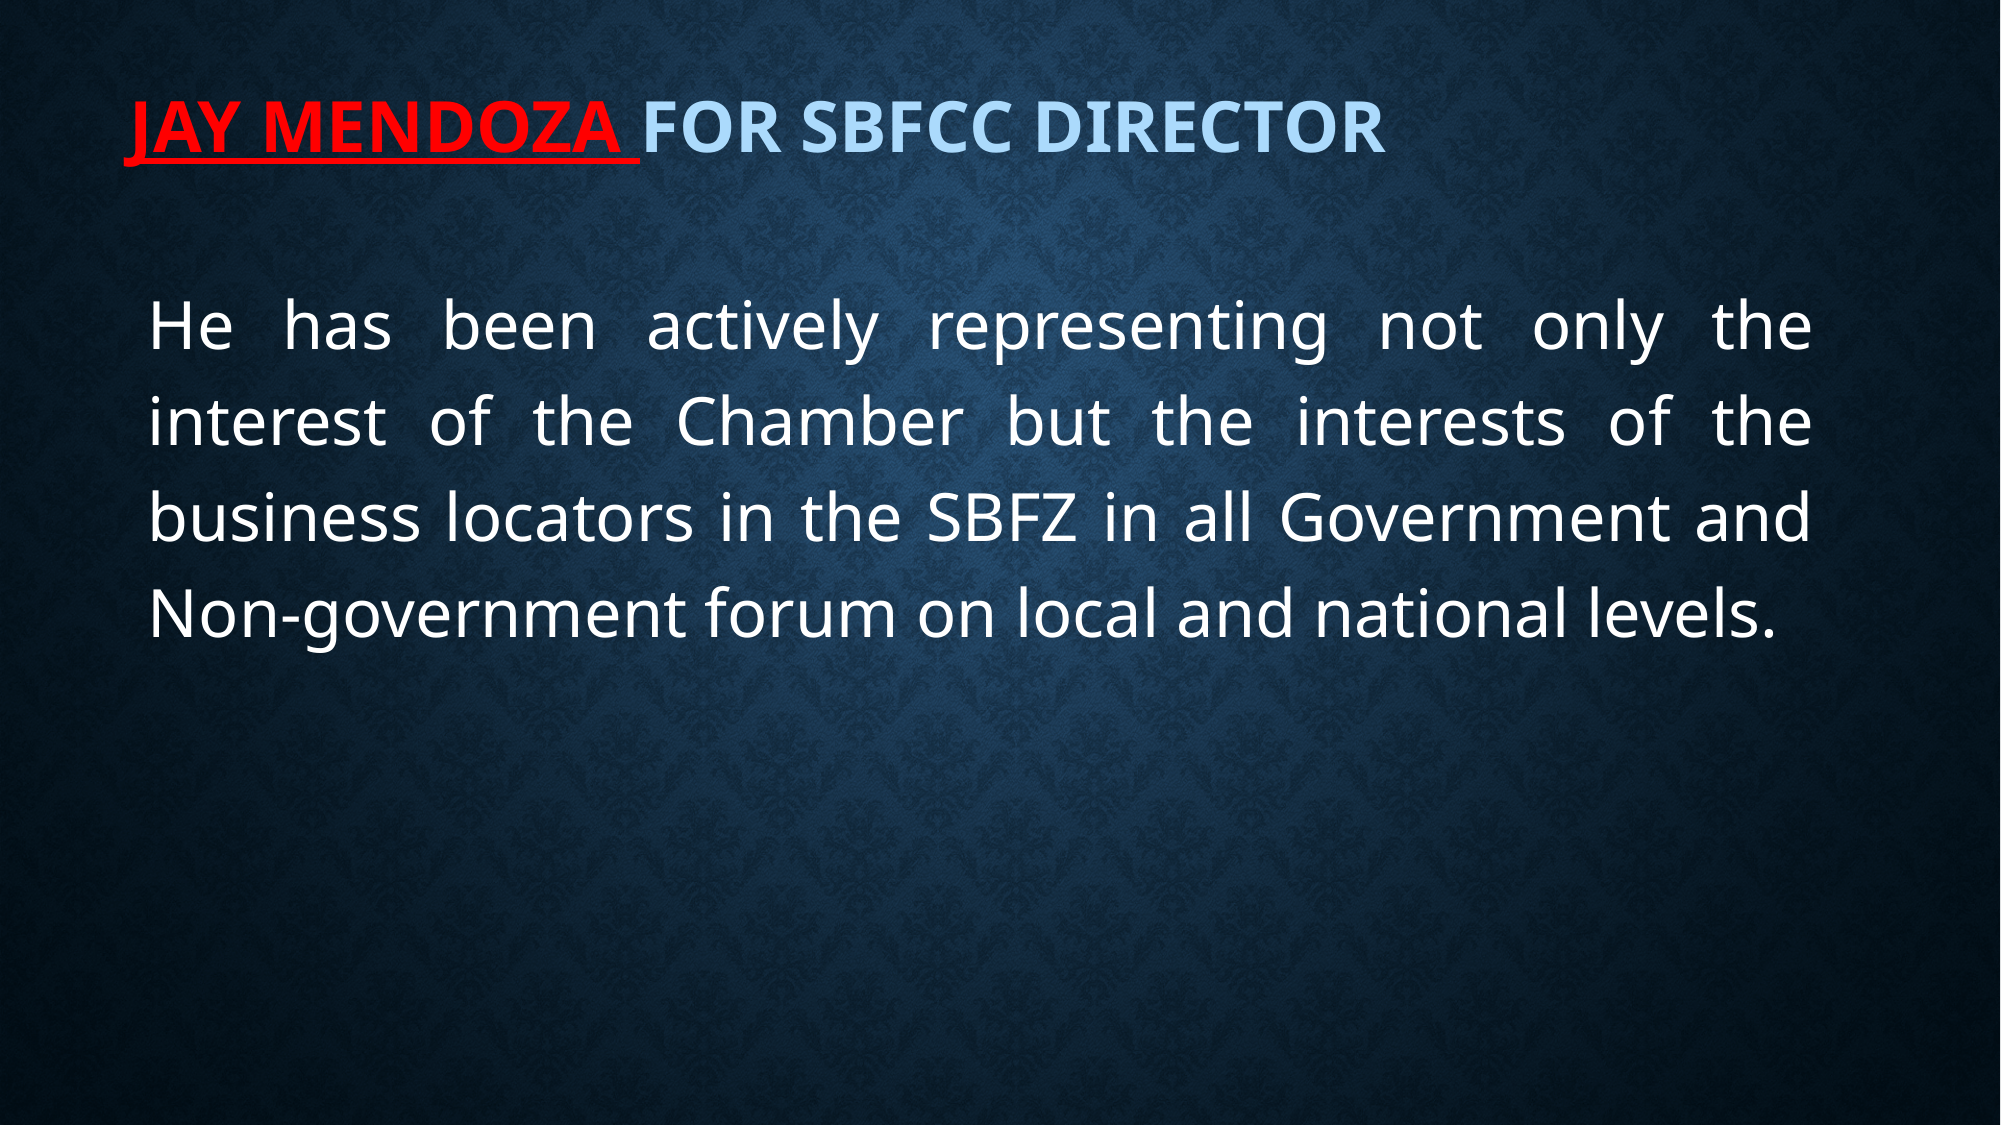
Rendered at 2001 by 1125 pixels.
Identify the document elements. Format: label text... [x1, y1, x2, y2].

title JAY MENDOZA for SBFCC Director [0, 21, 1608, 239]
list He has been actively representing not only the interest of the Chamber but the interests of the business locators in the SBFZ in all Government and Non-government forum on local and national levels. [132, 259, 1832, 866]
